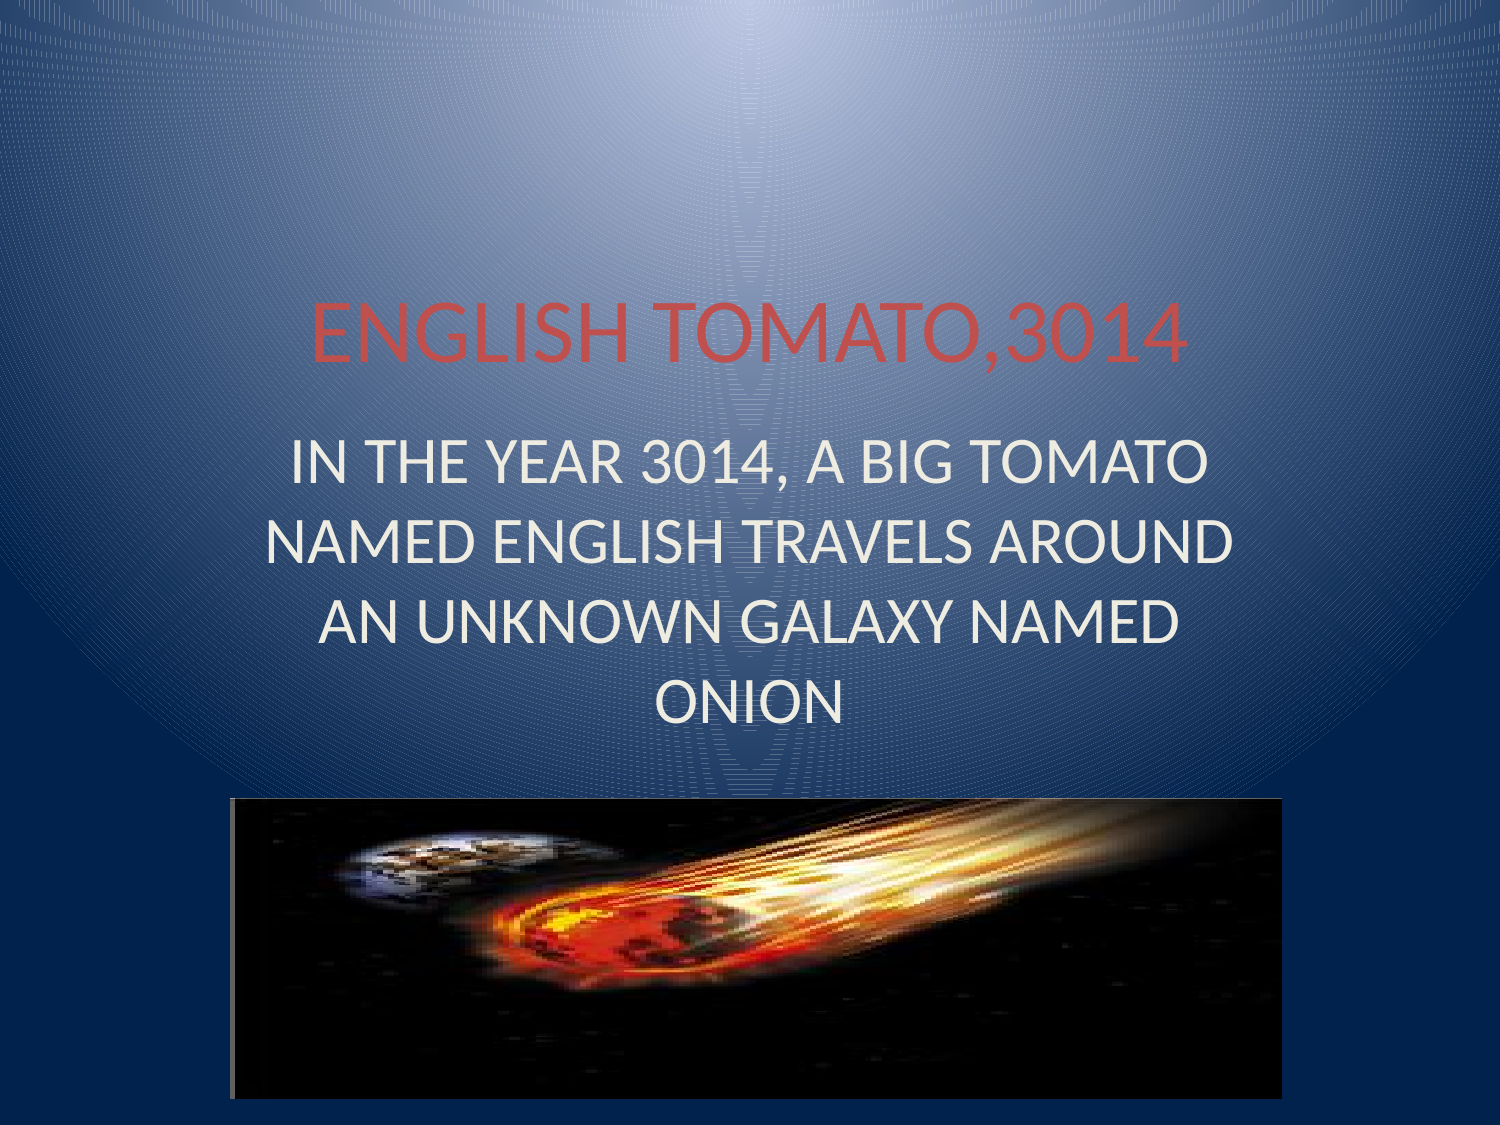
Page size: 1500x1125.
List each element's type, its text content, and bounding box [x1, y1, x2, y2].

title ENGLISH TOMATO,3014 [112, 243, 1388, 409]
subtitle IN THE YEAR 3014, A BIG TOMATO NAMED ENGLISH TRAVELS AROUND AN UNKNOWN GALAXY NAMED ONION [225, 408, 1275, 764]
picture [229, 798, 1282, 1099]
